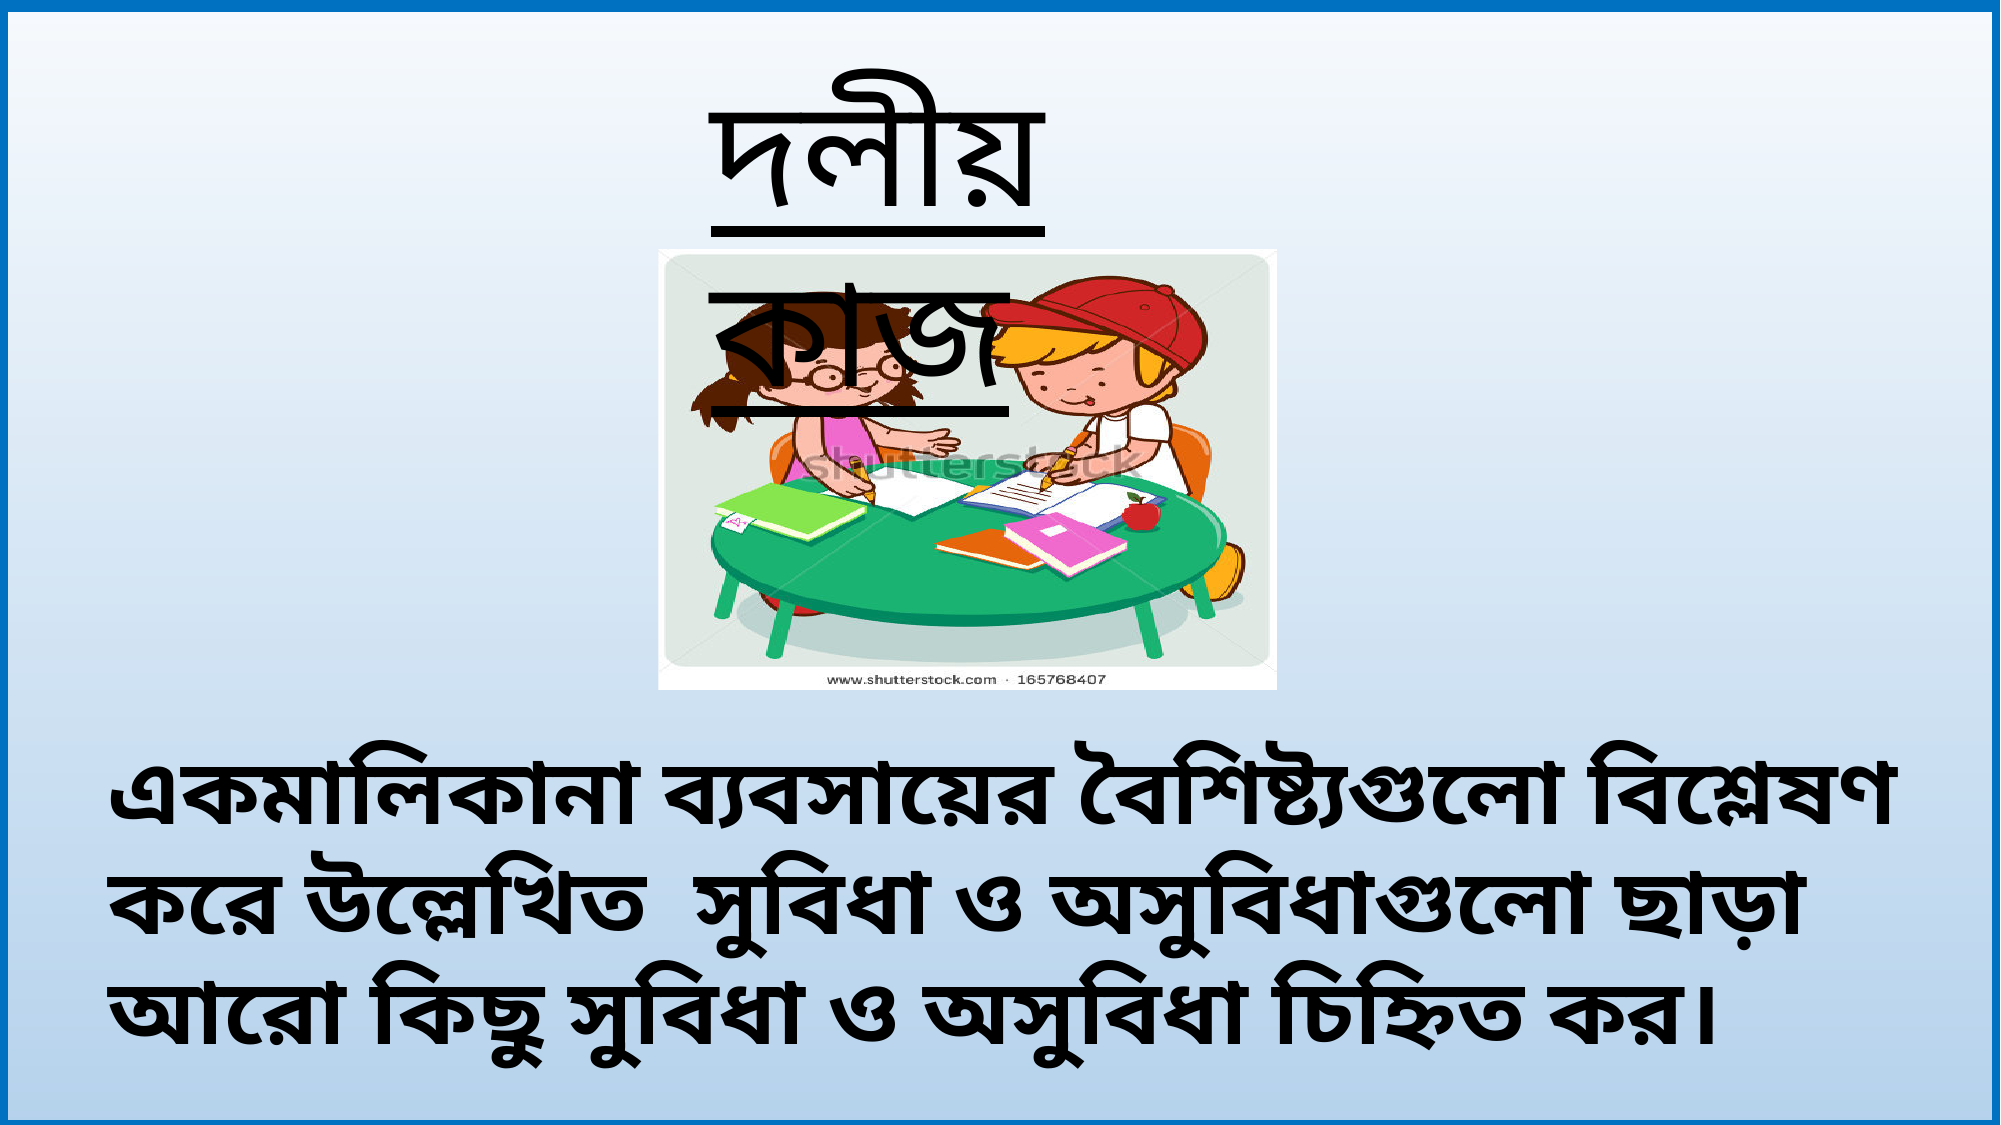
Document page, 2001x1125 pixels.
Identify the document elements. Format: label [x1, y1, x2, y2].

text_box [0, 2, 2000, 1125]
